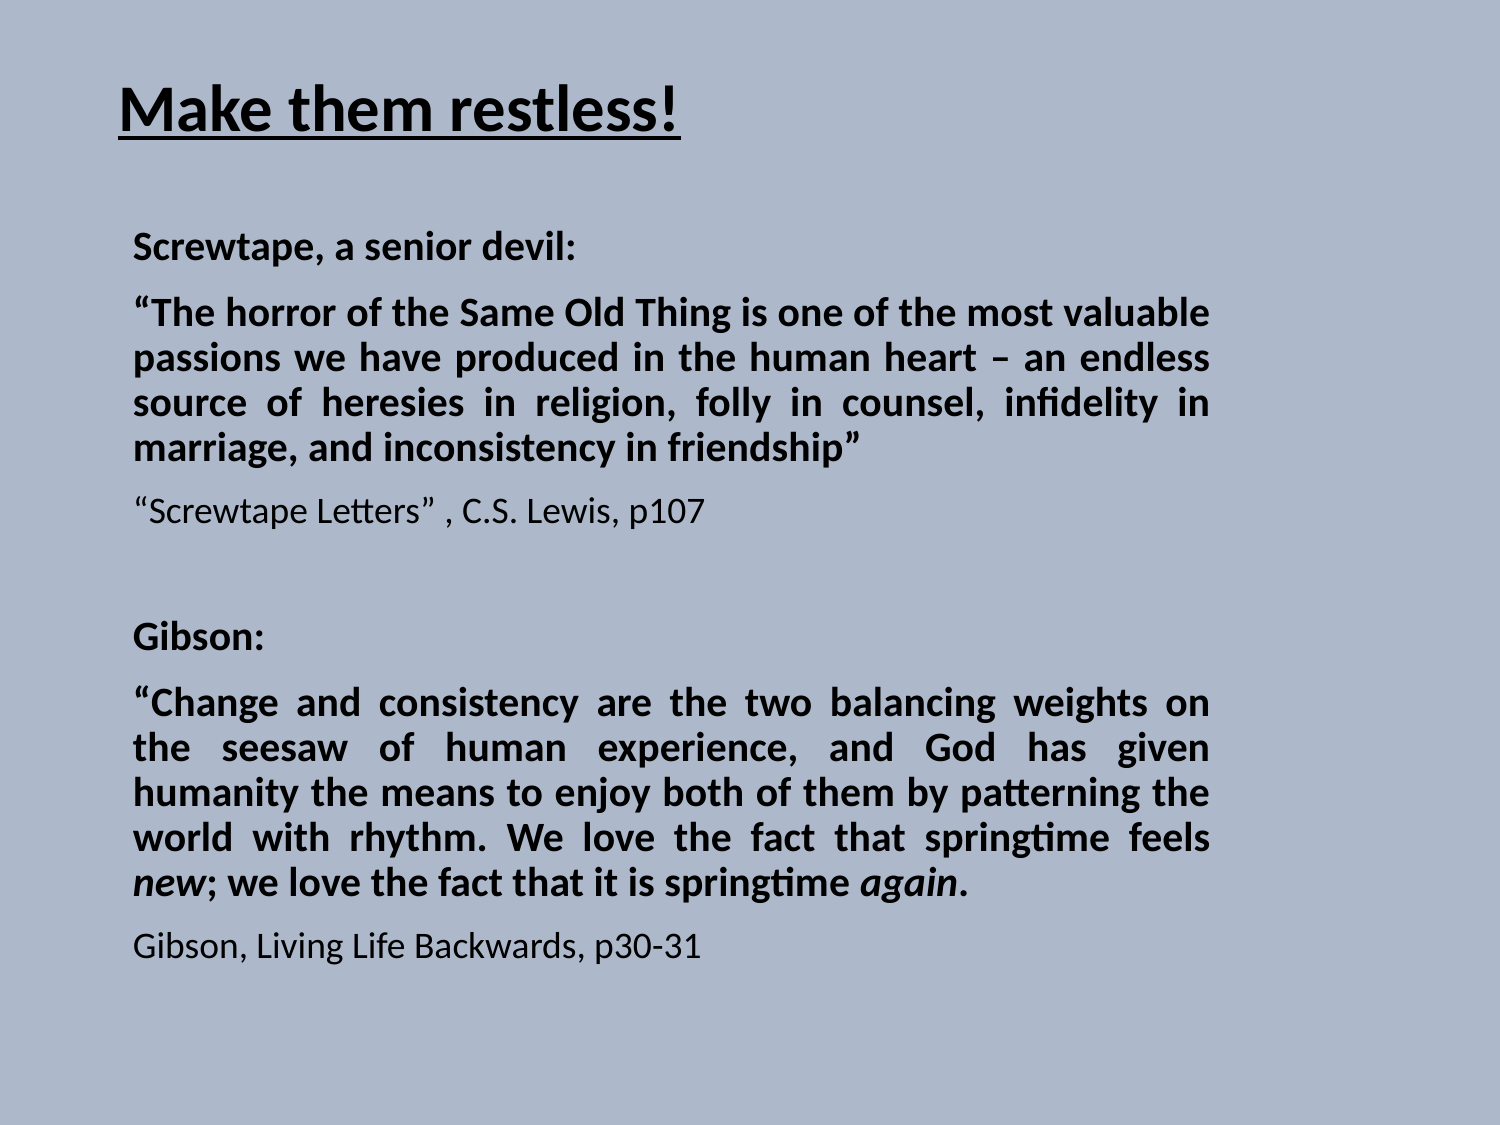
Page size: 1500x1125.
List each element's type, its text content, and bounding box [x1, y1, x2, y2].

title Make them restless! [103, 59, 1397, 161]
list Screwtape, a senior devil: “The horror of the Same Old Thing is one of the most valuable passions we have produced in the human heart – an endless source of heresies in religion, folly in counsel, infidelity in marriage, and inconsistency in friendship” “Screwtape Letters” , C.S. Lewis, p107 Gibson: “Change and consistency are the two balancing weights on the seesaw of human experience, and God has given humanity the means to enjoy both of them by patterning the world with rhythm. We love the fact that springtime feels new; we love the fact that it is springtime again. Gibson, Living Life Backwards, p30-31 [117, 216, 1227, 1066]
